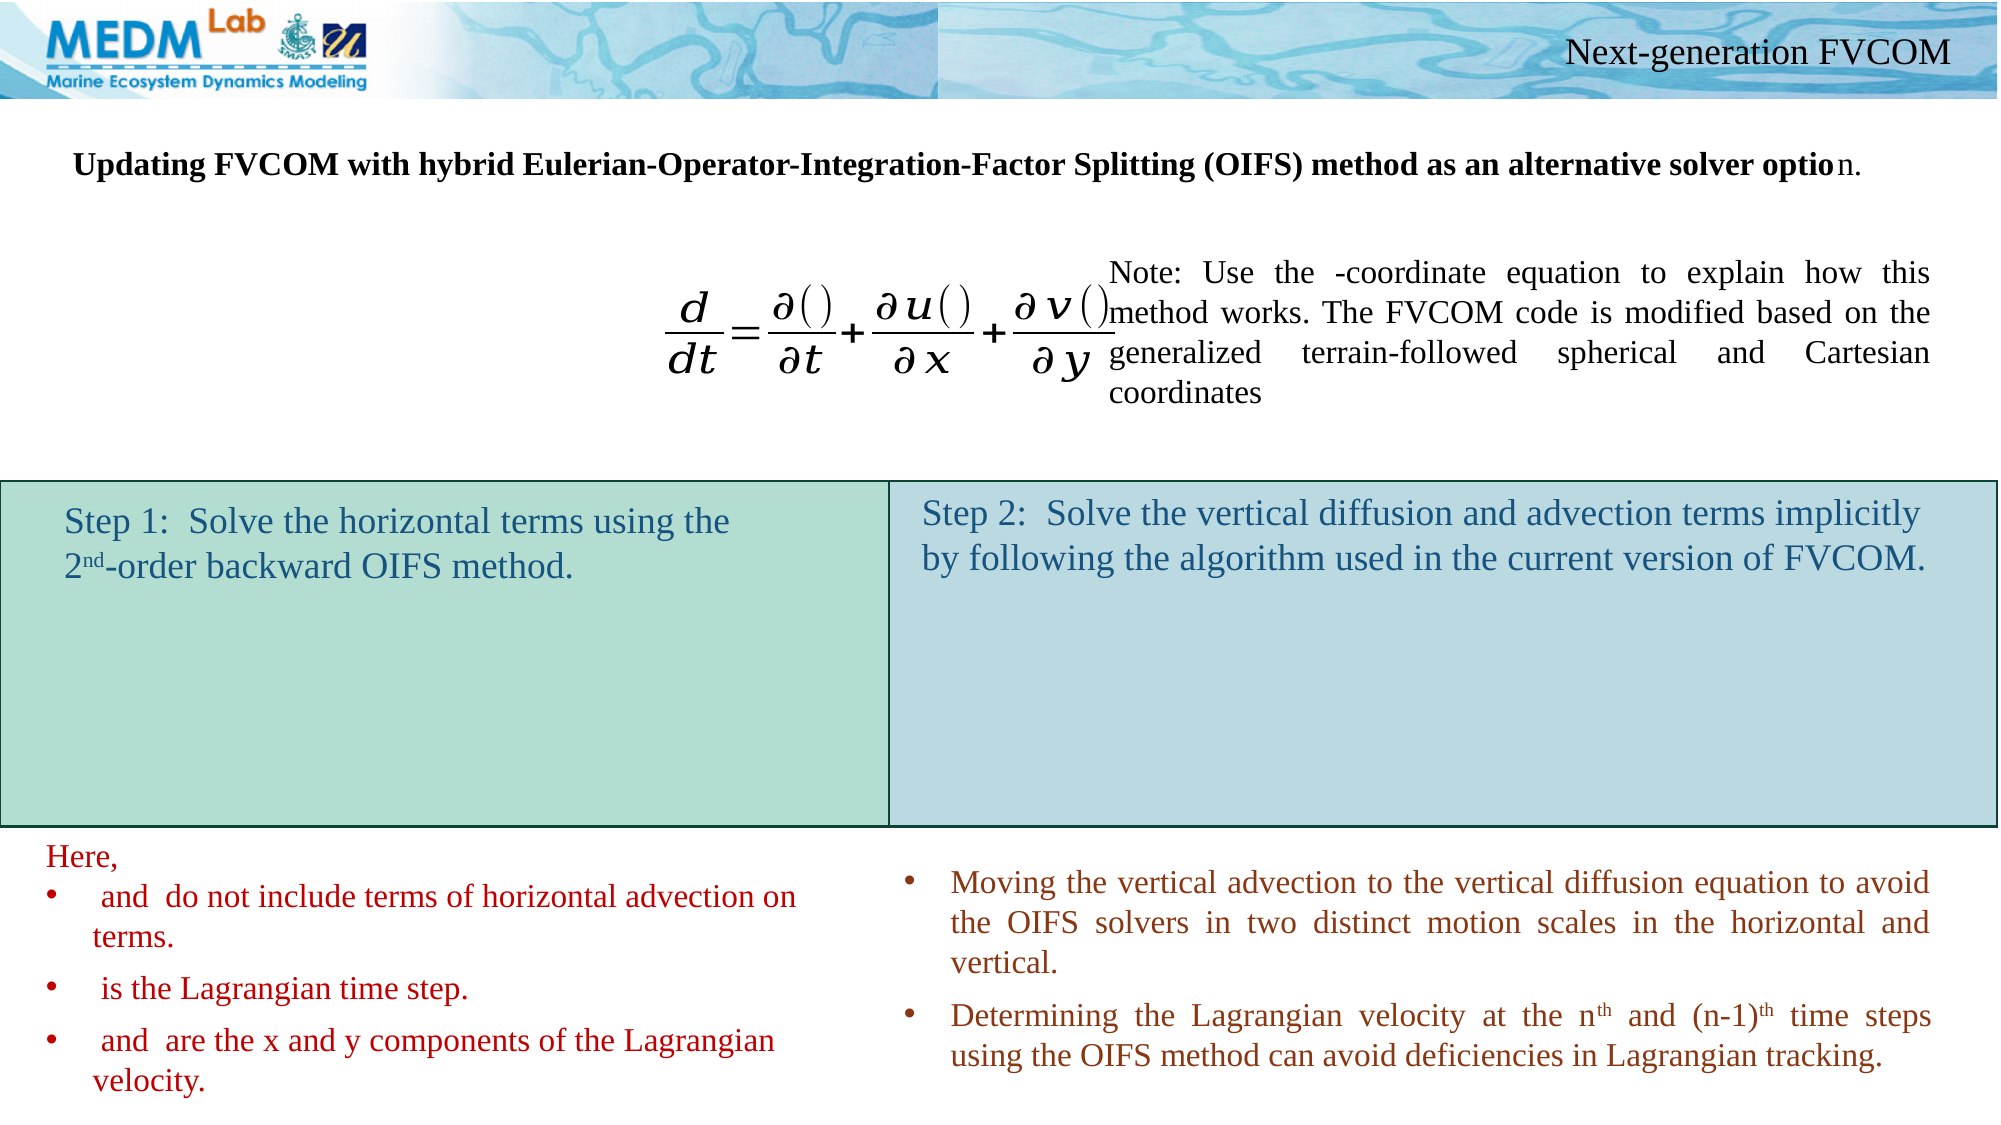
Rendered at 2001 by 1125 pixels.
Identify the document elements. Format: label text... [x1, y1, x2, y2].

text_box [0, 2, 1998, 99]
text_box [890, 480, 1998, 828]
text_box Updating FVCOM with hybrid Eulerian-Operator-Integration-Factor Splitting (OIFS) method as an alternative solver option. [57, 135, 1886, 190]
text_box [0, 480, 890, 828]
text_box Step 1: Solve the horizontal terms using the 2nd-order backward OIFS method. [49, 488, 753, 594]
text_box Step 2: Solve the vertical diffusion and advection terms implicitly by following the algorithm used in the current version of FVCOM. [907, 480, 1969, 586]
text_box Moving the vertical advection to the vertical diffusion equation to avoid the OIFS solvers in two distinct motion scales in the horizontal and vertical. Determining the Lagrangian velocity at the nth and (n-1)th time steps using the OIFS method can avoid deficiencies in Lagrangian tracking. [889, 853, 1947, 1080]
